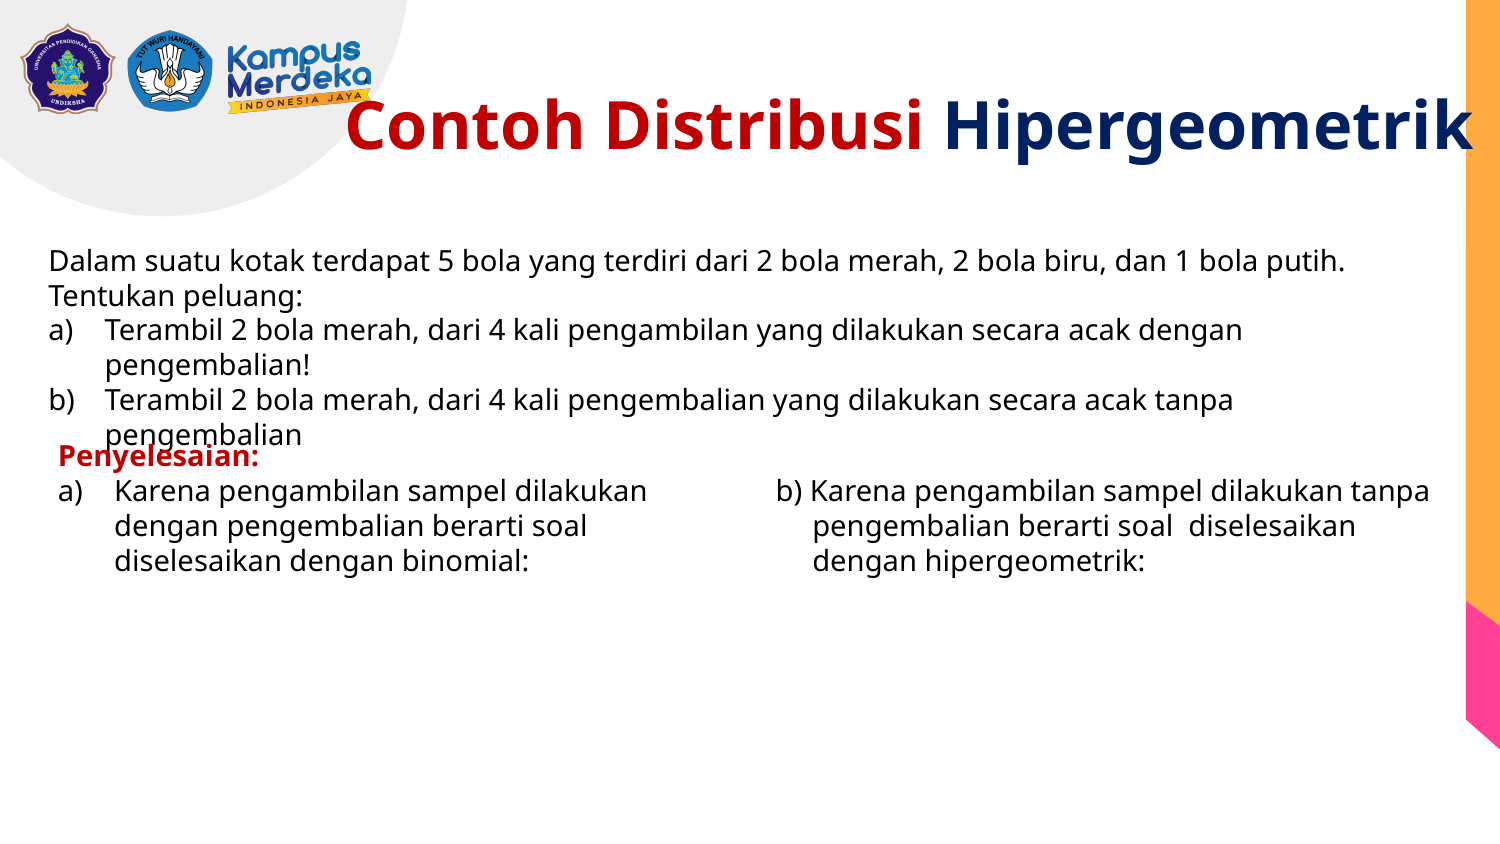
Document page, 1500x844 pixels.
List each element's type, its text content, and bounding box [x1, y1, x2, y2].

text_box Dalam suatu kotak terdapat 5 bola yang terdiri dari 2 bola merah, 2 bola biru, dan 1 bola putih. Tentukan peluang: Terambil 2 bola merah, dari 4 kali pengambilan yang dilakukan secara acak dengan pengembalian! Terambil 2 bola merah, dari 4 kali pengembalian yang dilakukan secara acak tanpa pengembalian [33, 234, 1444, 459]
text_box Contoh Distribusi Hipergeometrik [329, 75, 1489, 171]
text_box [19, 23, 371, 115]
